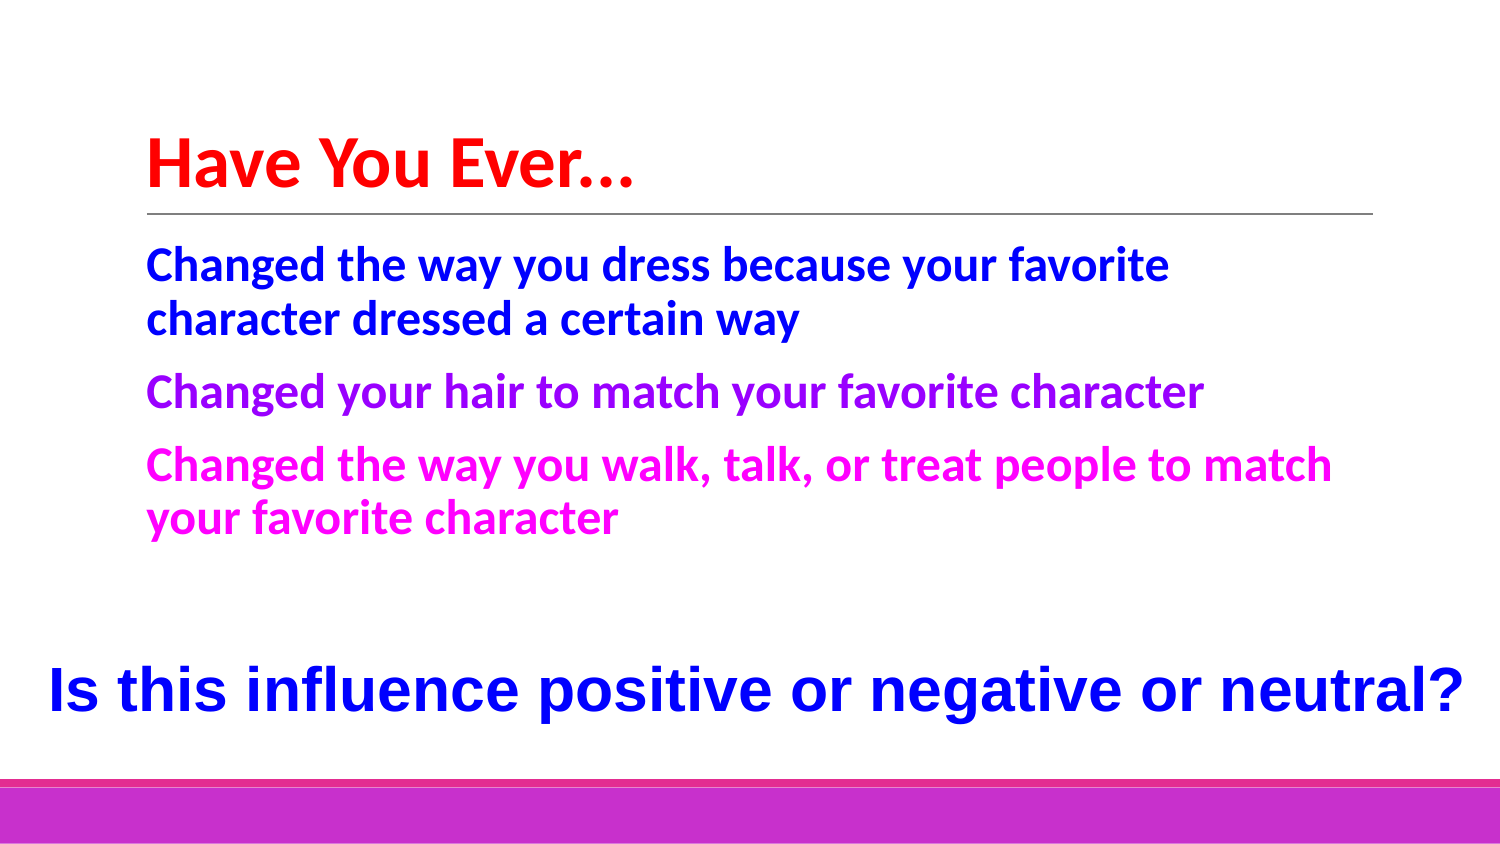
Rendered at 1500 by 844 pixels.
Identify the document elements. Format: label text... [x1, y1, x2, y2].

title Have You Ever... [135, 35, 1373, 214]
list Changed the way you dress because your favorite character dressed a certain way Changed your hair to match your favorite character Changed the way you walk, talk, or treat people to match your favorite character [135, 227, 1373, 634]
text_box Is this influence positive or negative or neutral? [33, 634, 1500, 763]
